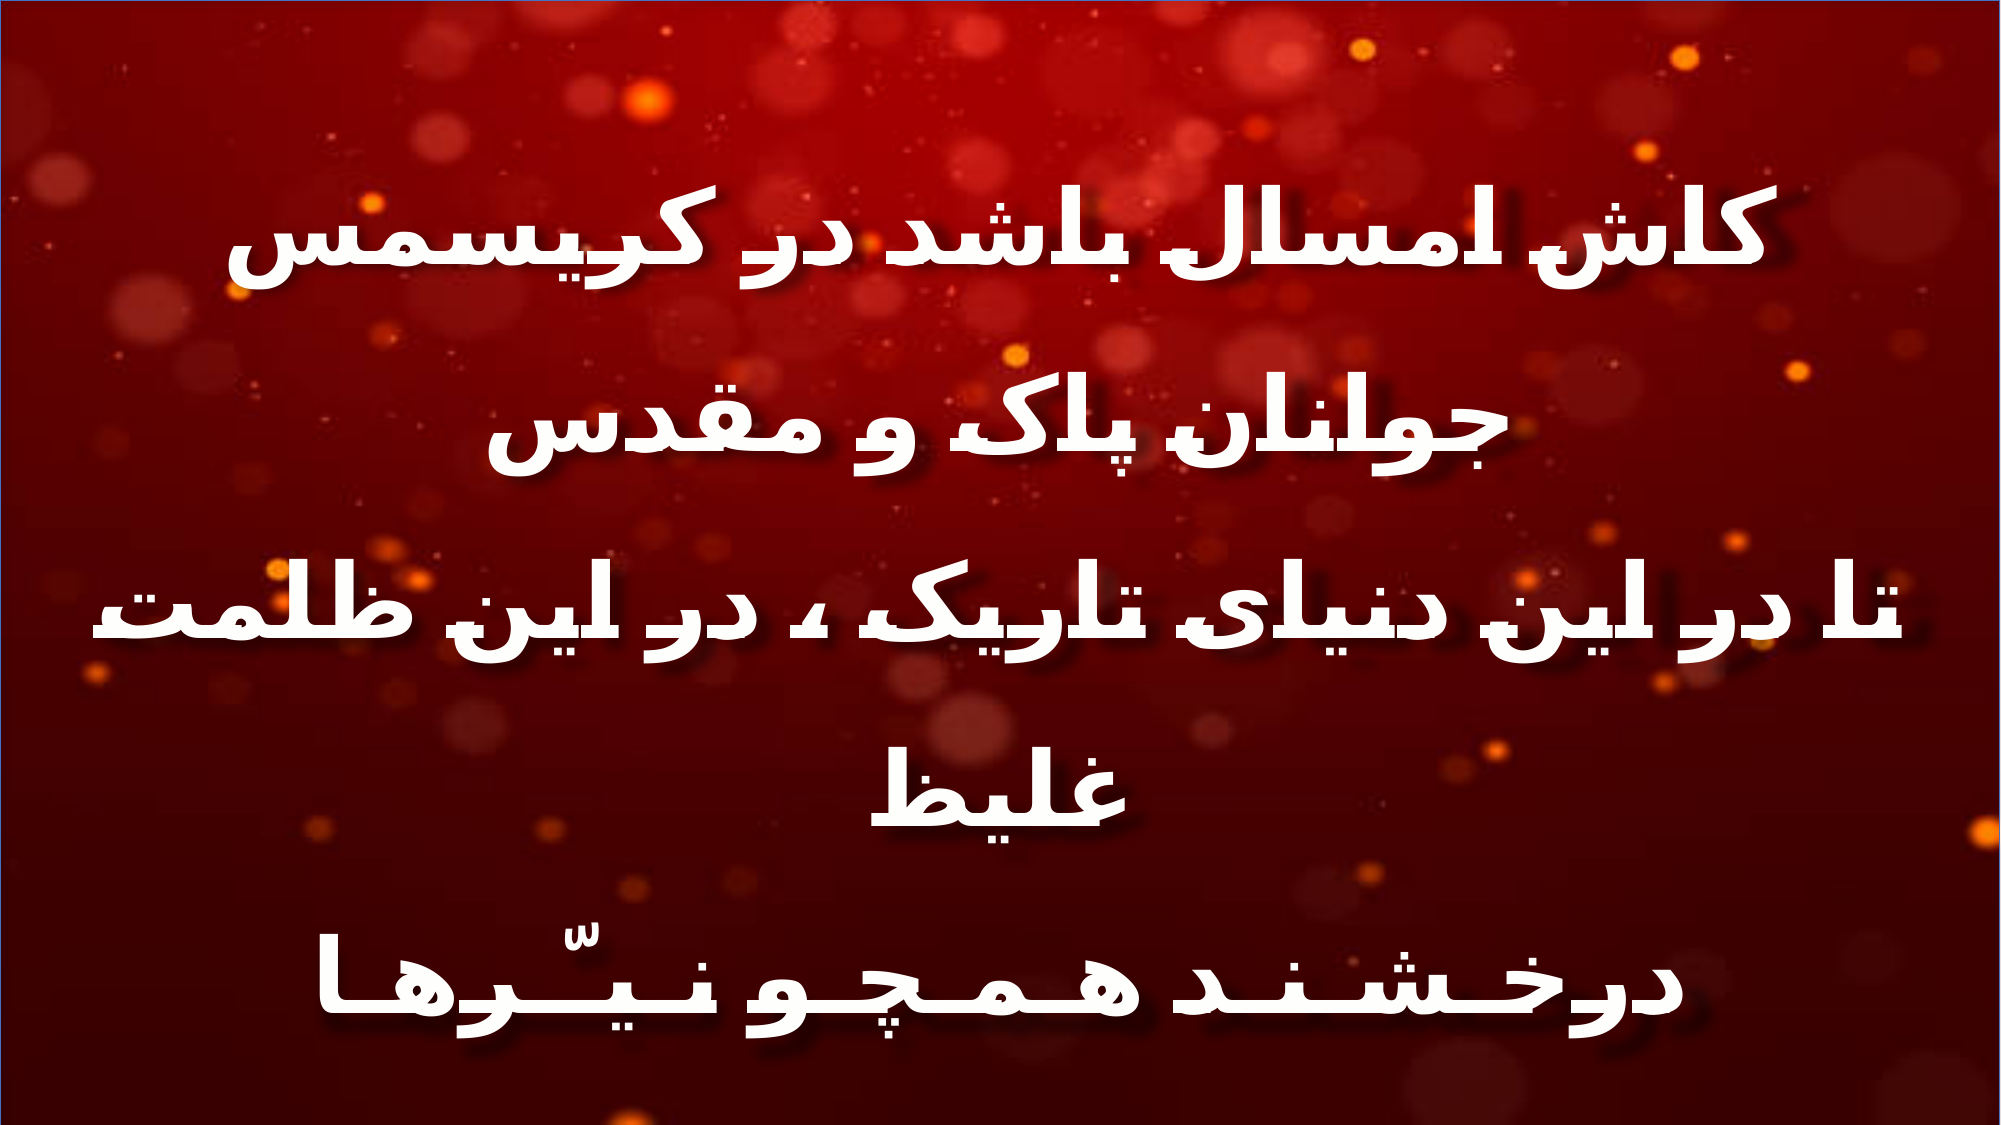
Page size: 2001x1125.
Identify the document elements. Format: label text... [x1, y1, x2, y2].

text_box کاش امسال باشد در کریسمس جوانان پاک و مقدس تا در این دنیای تاریک ، در این ظلمت غلیظ درخـشـنـد هـمـچـو نـیـّـرهـا [0, 0, 2000, 1125]
